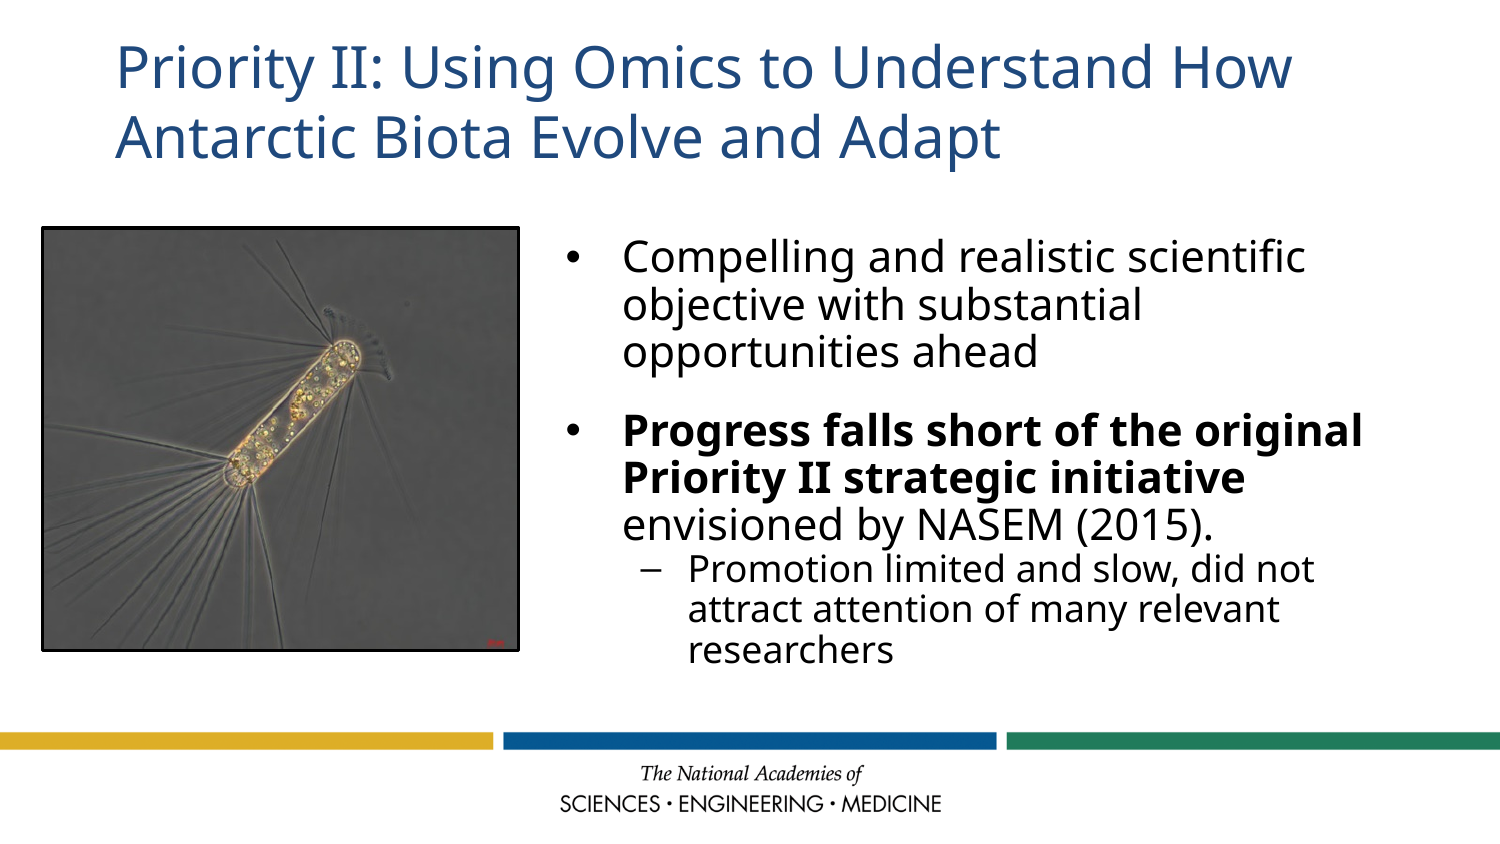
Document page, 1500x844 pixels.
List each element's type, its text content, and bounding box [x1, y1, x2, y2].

list Compelling and realistic scientific objective with substantial opportunities ahead Progress falls short of the original Priority II strategic initiative envisioned by NASEM (2015). Promotion limited and slow, did not attract attention of many relevant researchers [554, 229, 1406, 715]
picture [0, 716, 1500, 844]
picture [44, 229, 518, 649]
title Priority II: Using Omics to Understand How Antarctic Biota Evolve and Adapt [104, 24, 1432, 175]
